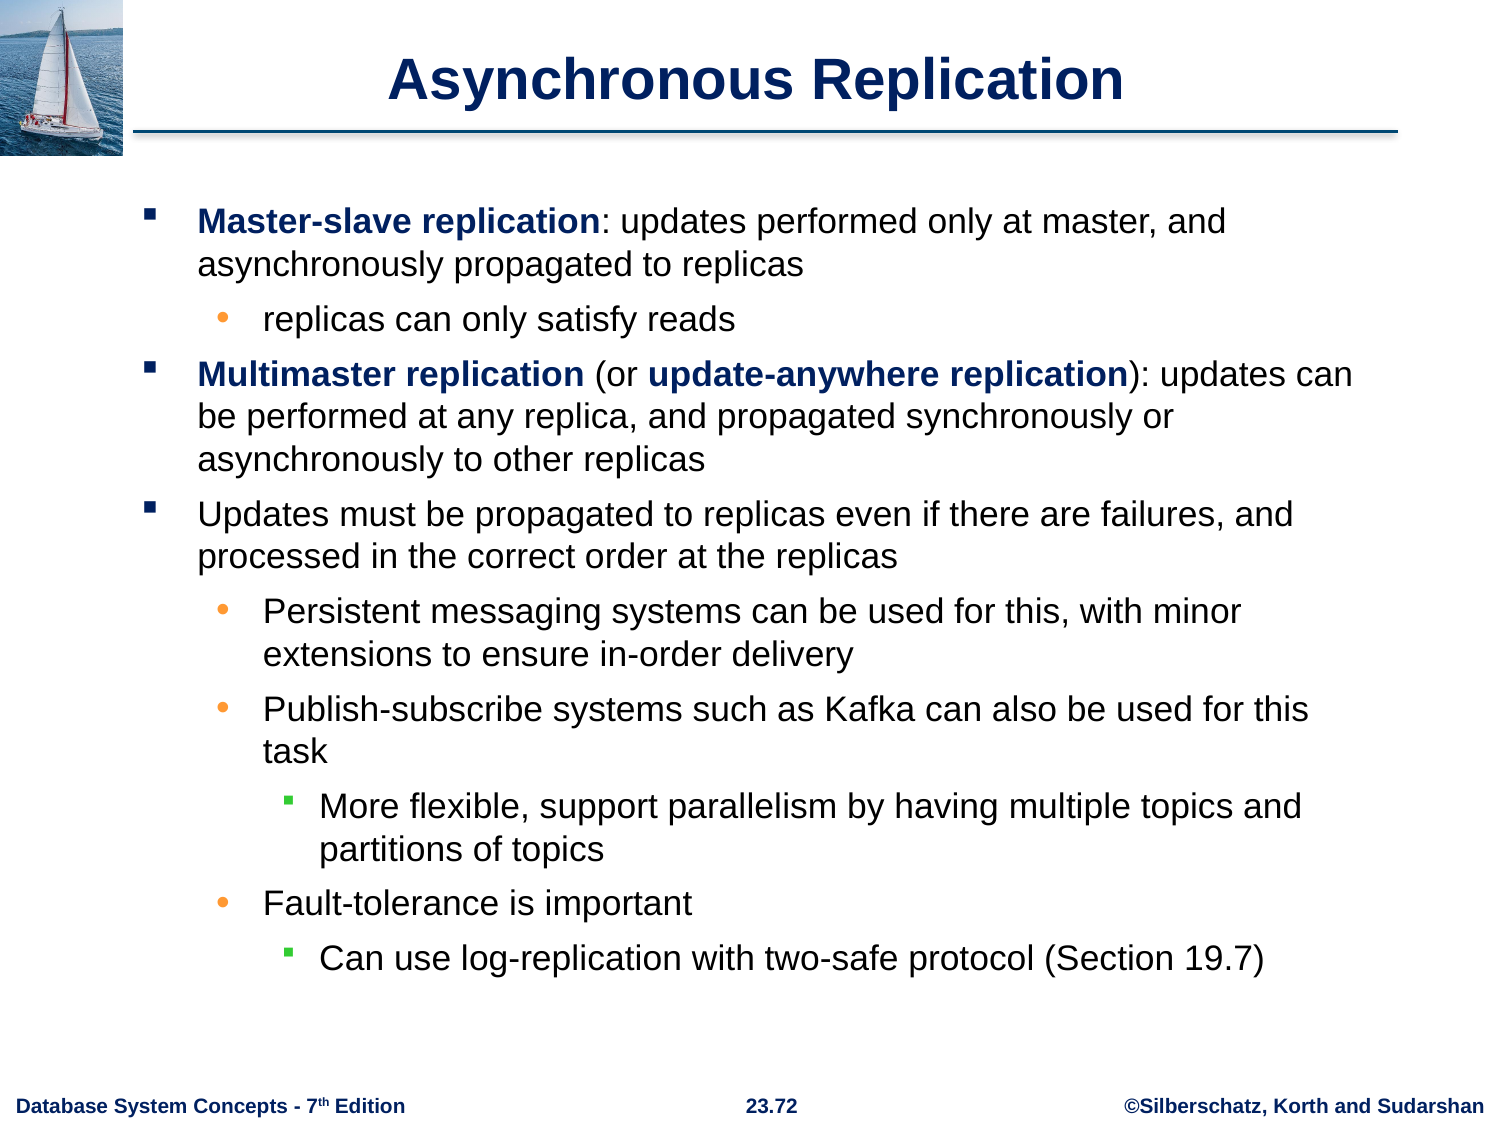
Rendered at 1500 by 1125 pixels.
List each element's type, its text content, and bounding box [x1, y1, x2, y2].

picture [0, 0, 123, 156]
title Asynchronous Replication [125, 18, 1388, 120]
list Master-slave replication: updates performed only at master, and asynchronously propagated to replicas replicas can only satisfy reads Multimaster replication (or update-anywhere replication): updates can be performed at any replica, and propagated synchronously or asynchronously to other replicas Updates must be propagated to replicas even if there are failures, and processed in the correct order at the replicas Persistent messaging systems can be used for this, with minor extensions to ensure in-order delivery Publish-subscribe systems such as Kafka can also be used for this task More flexible, support parallelism by having multiple topics and partitions of topics Fault-tolerance is important Can use log-replication with two-safe protocol (Section 19.7) [126, 190, 1394, 1018]
